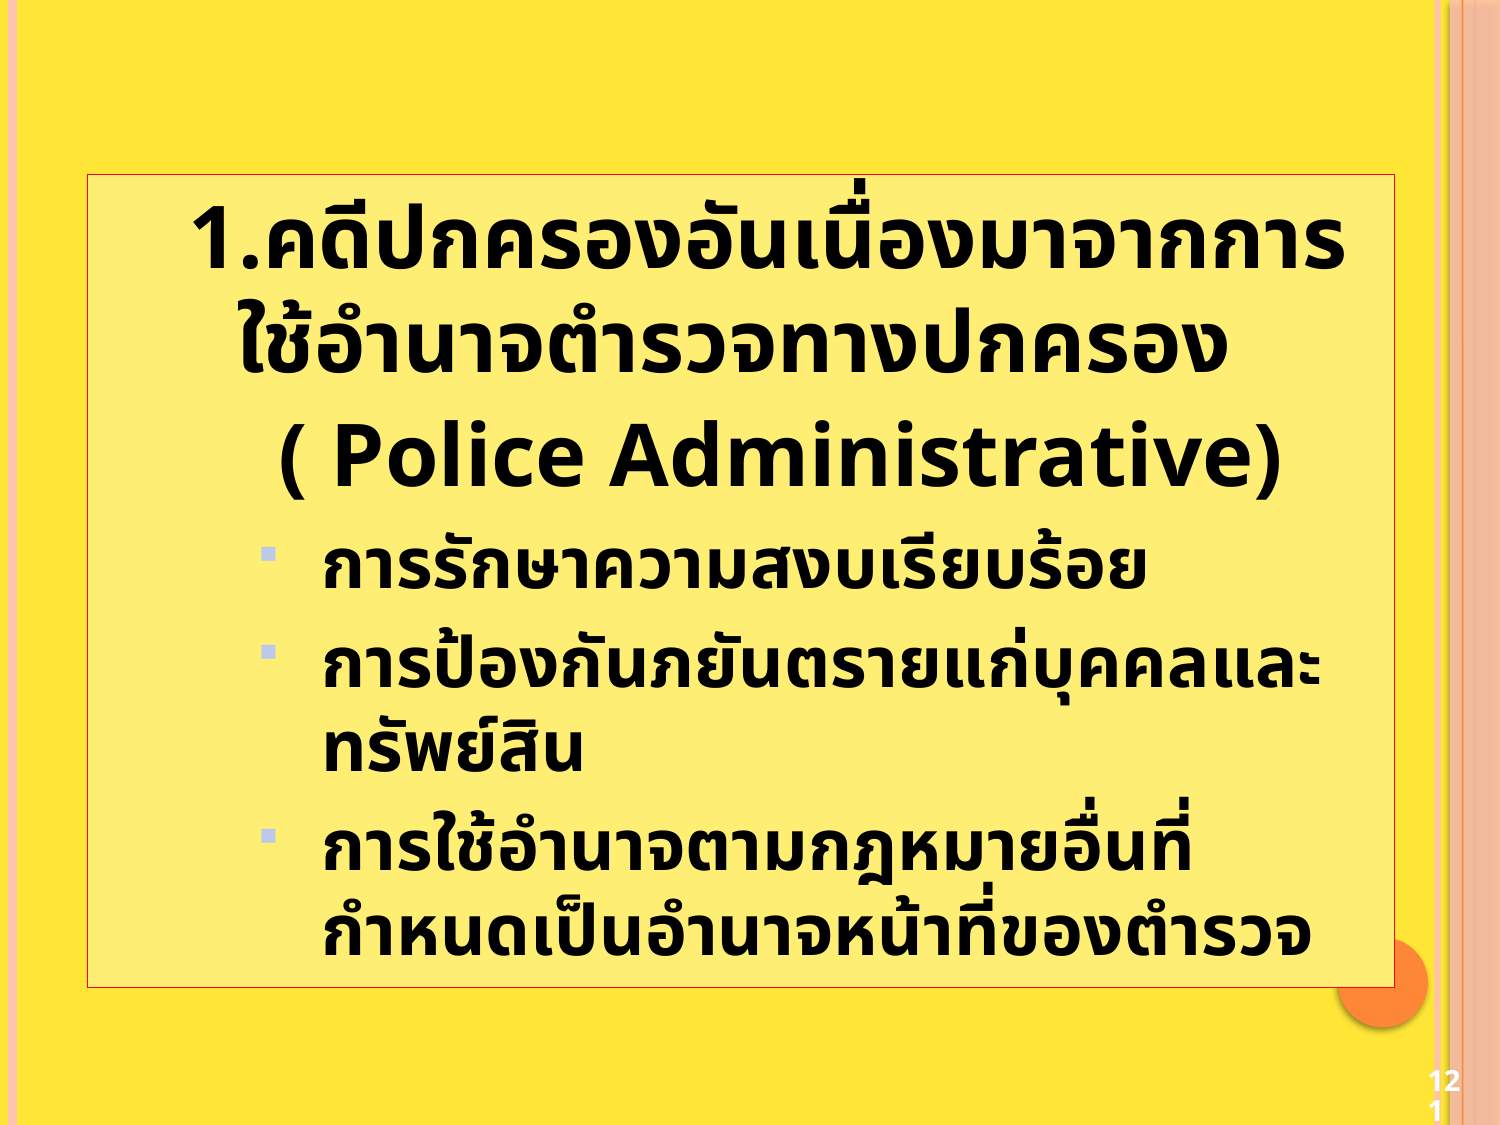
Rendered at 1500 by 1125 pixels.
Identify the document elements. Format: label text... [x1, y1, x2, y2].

list 1.คดีปกครองอันเนื่องมาจากการใช้อำนาจตำรวจทางปกครอง ( Police Administrative) การรักษาความสงบเรียบร้อย การป้องกันภยันตรายแก่บุคคลและทรัพย์สิน การใช้อำนาจตามกฎหมายอื่นที่กำหนดเป็นอำนาจหน้าที่ของตำรวจ [87, 174, 1395, 988]
slide_number 121 [1412, 1052, 1488, 1113]
